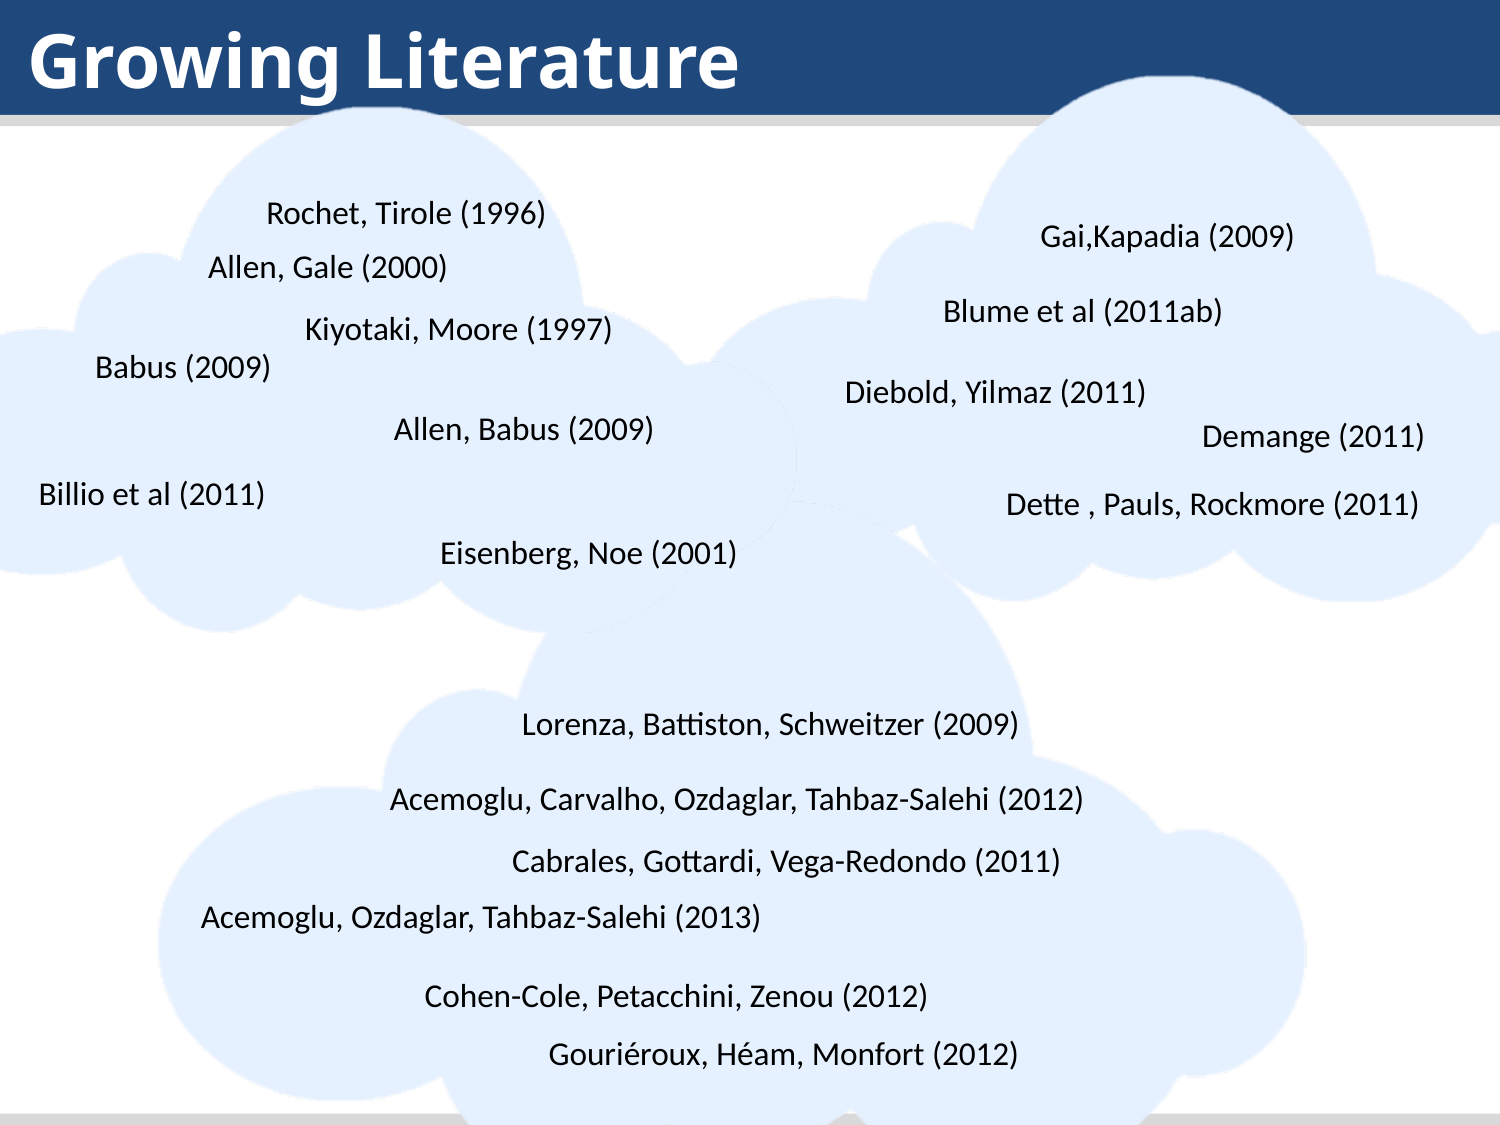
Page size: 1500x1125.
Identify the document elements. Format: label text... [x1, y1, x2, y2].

text_box Growing Literature [12, 0, 900, 102]
picture [0, 72, 1500, 1125]
